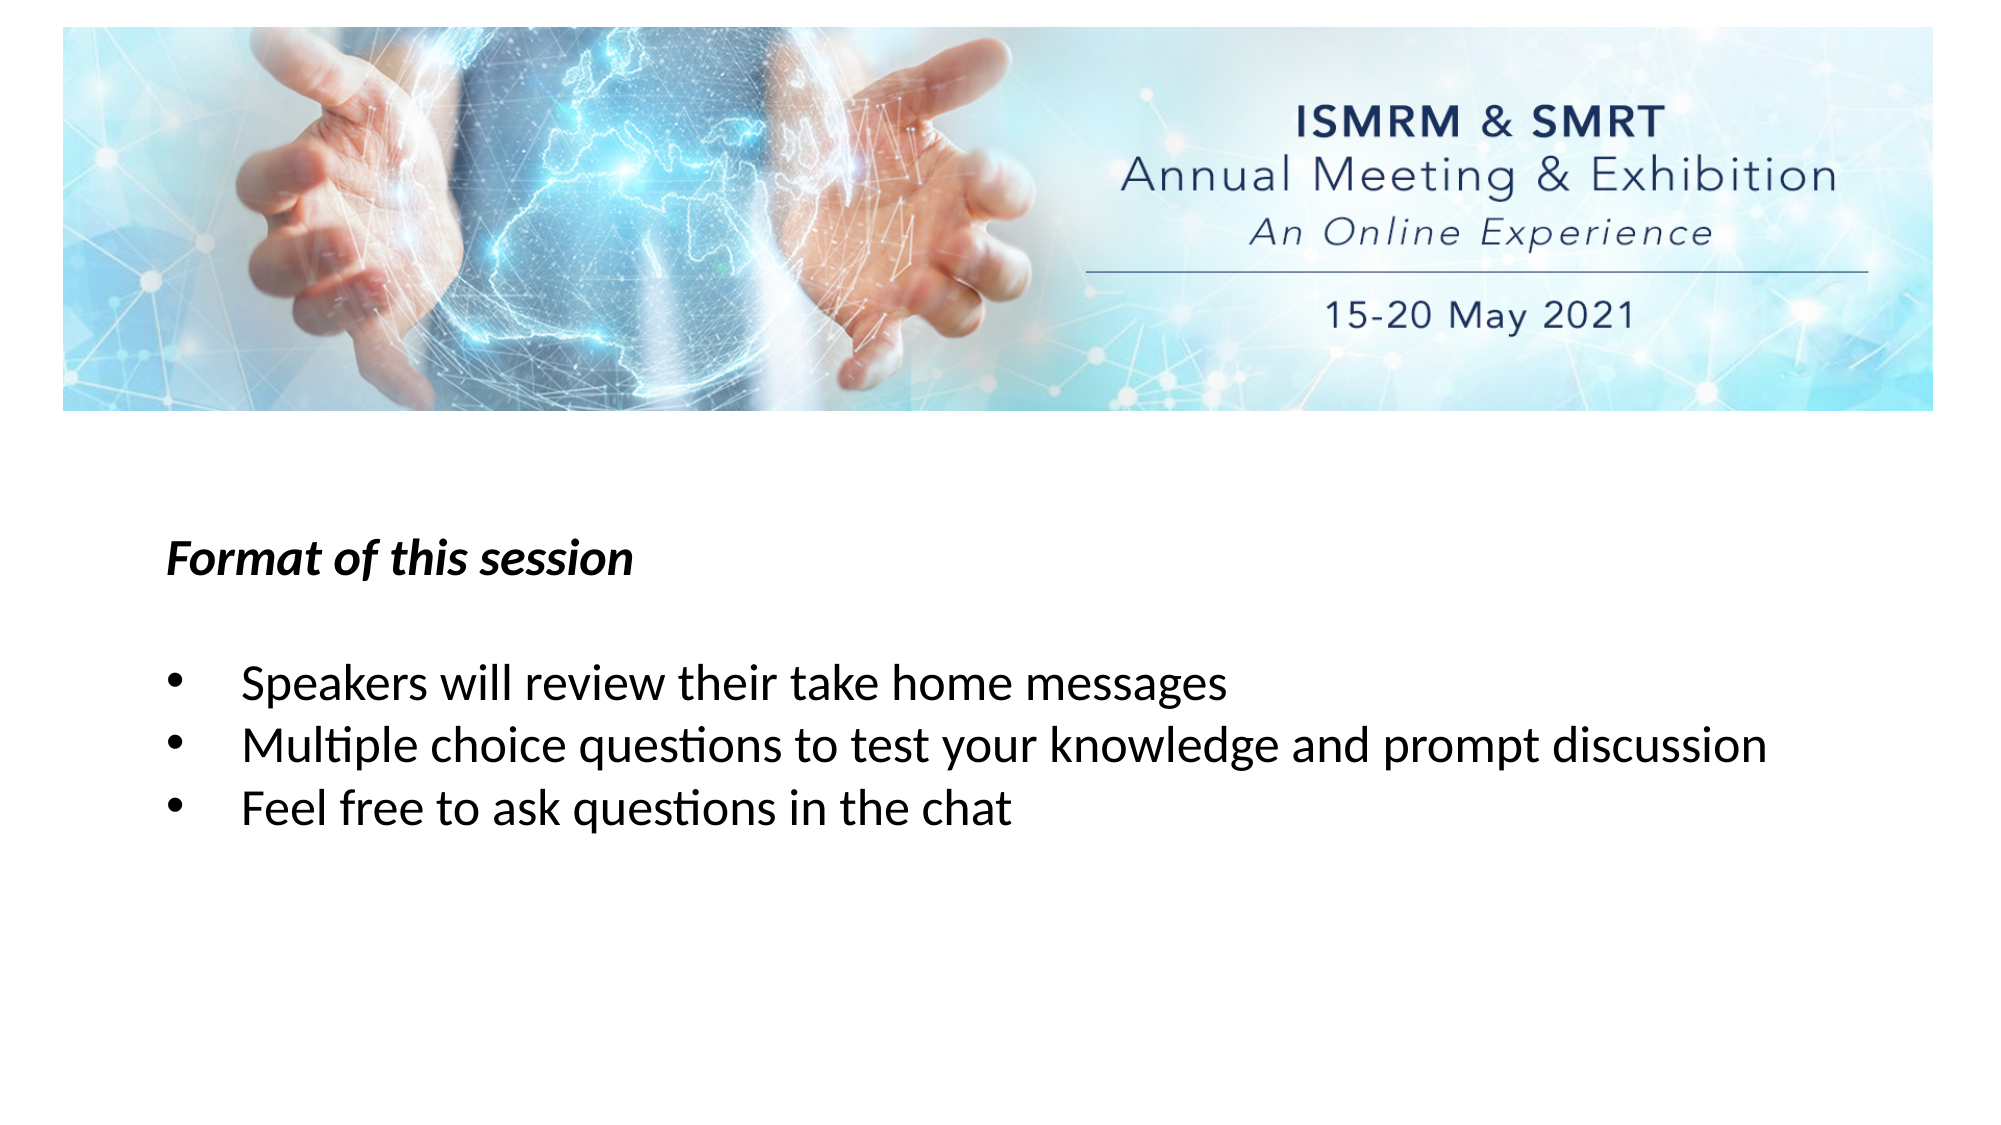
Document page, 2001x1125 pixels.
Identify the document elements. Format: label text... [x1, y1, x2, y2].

text_box Format of this session Speakers will review their take home messages Multiple choice questions to test your knowledge and prompt discussion Feel free to ask questions in the chat [151, 515, 1897, 906]
picture [63, 27, 1933, 411]
